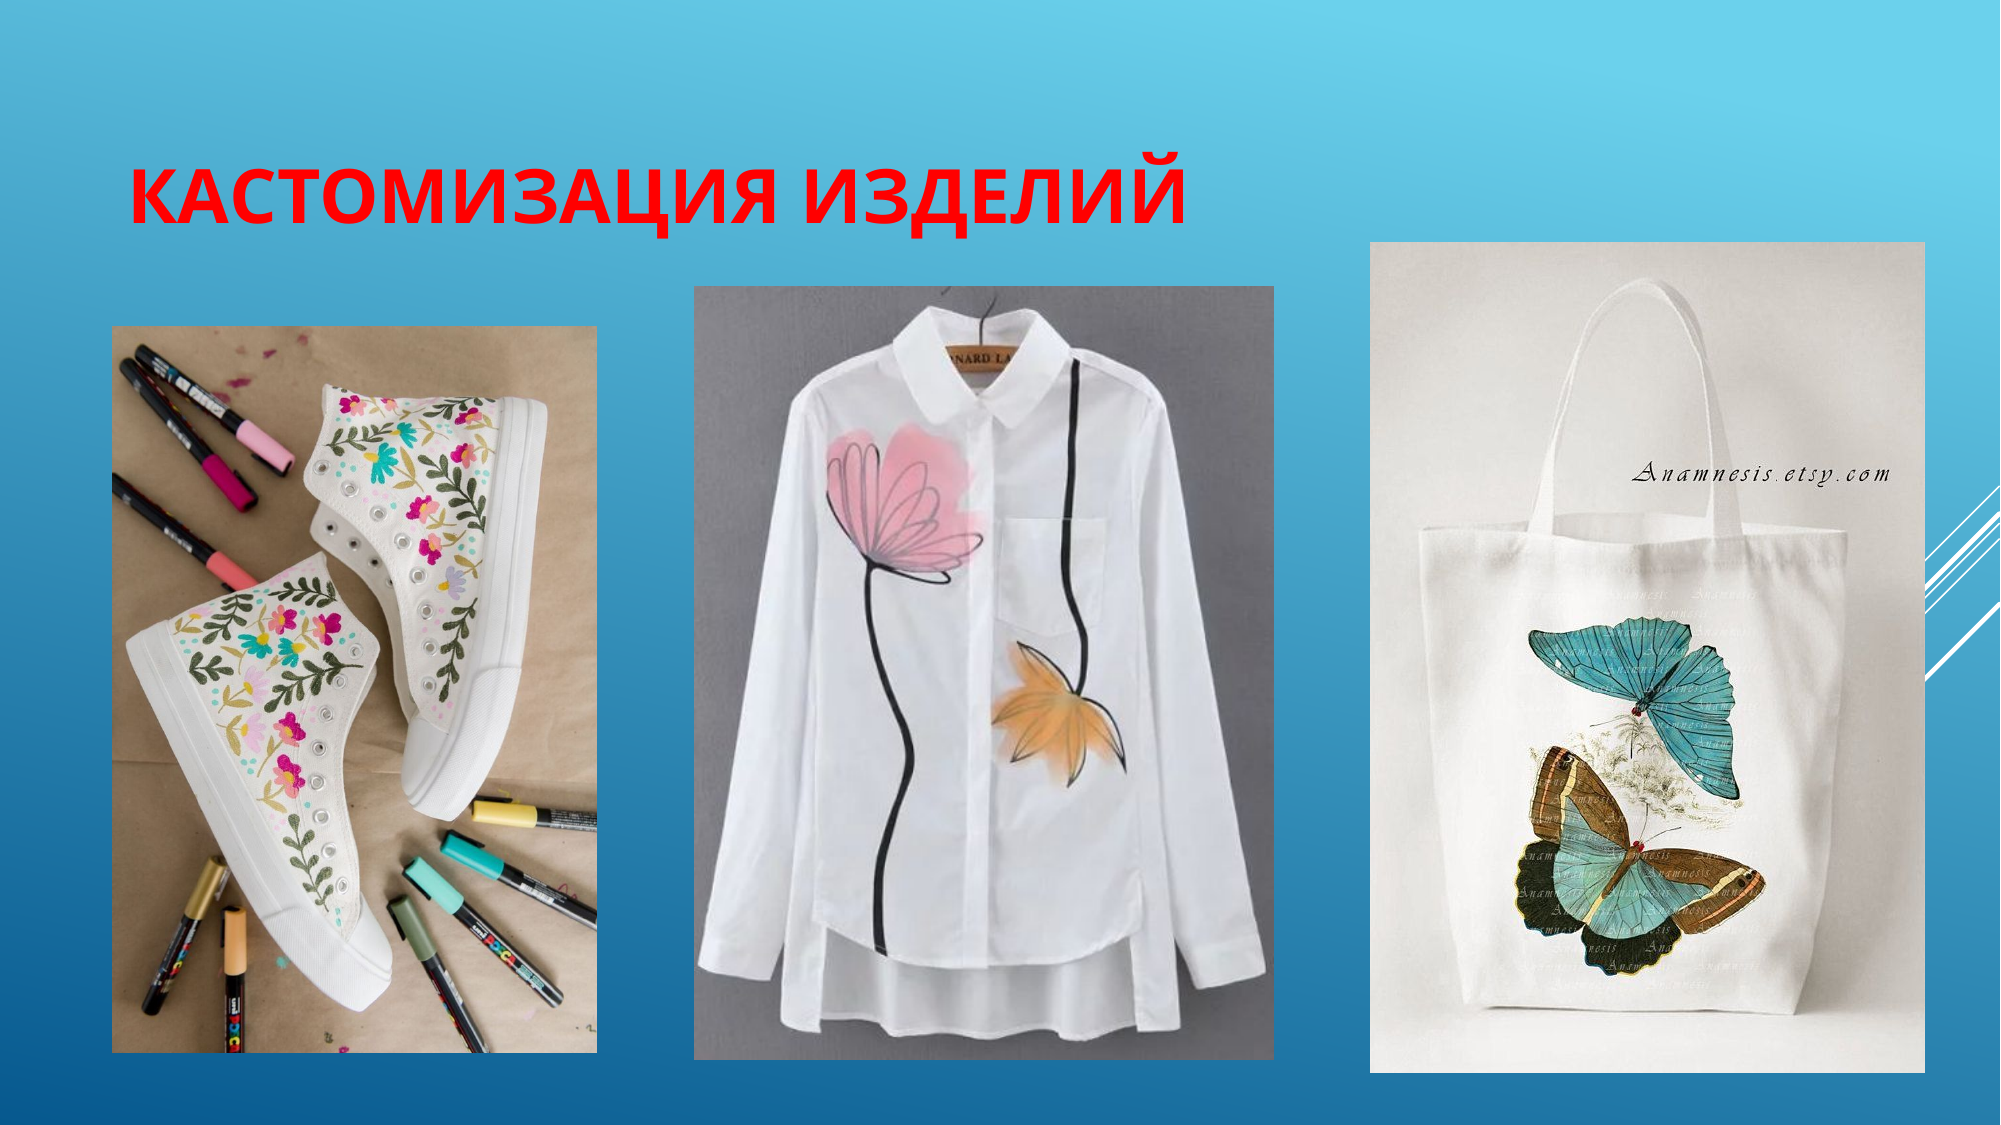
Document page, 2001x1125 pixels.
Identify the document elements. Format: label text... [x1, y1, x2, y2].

picture [1370, 242, 1925, 1073]
picture [693, 286, 1274, 1061]
title Кастомизация изделий [112, 112, 1763, 275]
picture [111, 326, 598, 1054]
